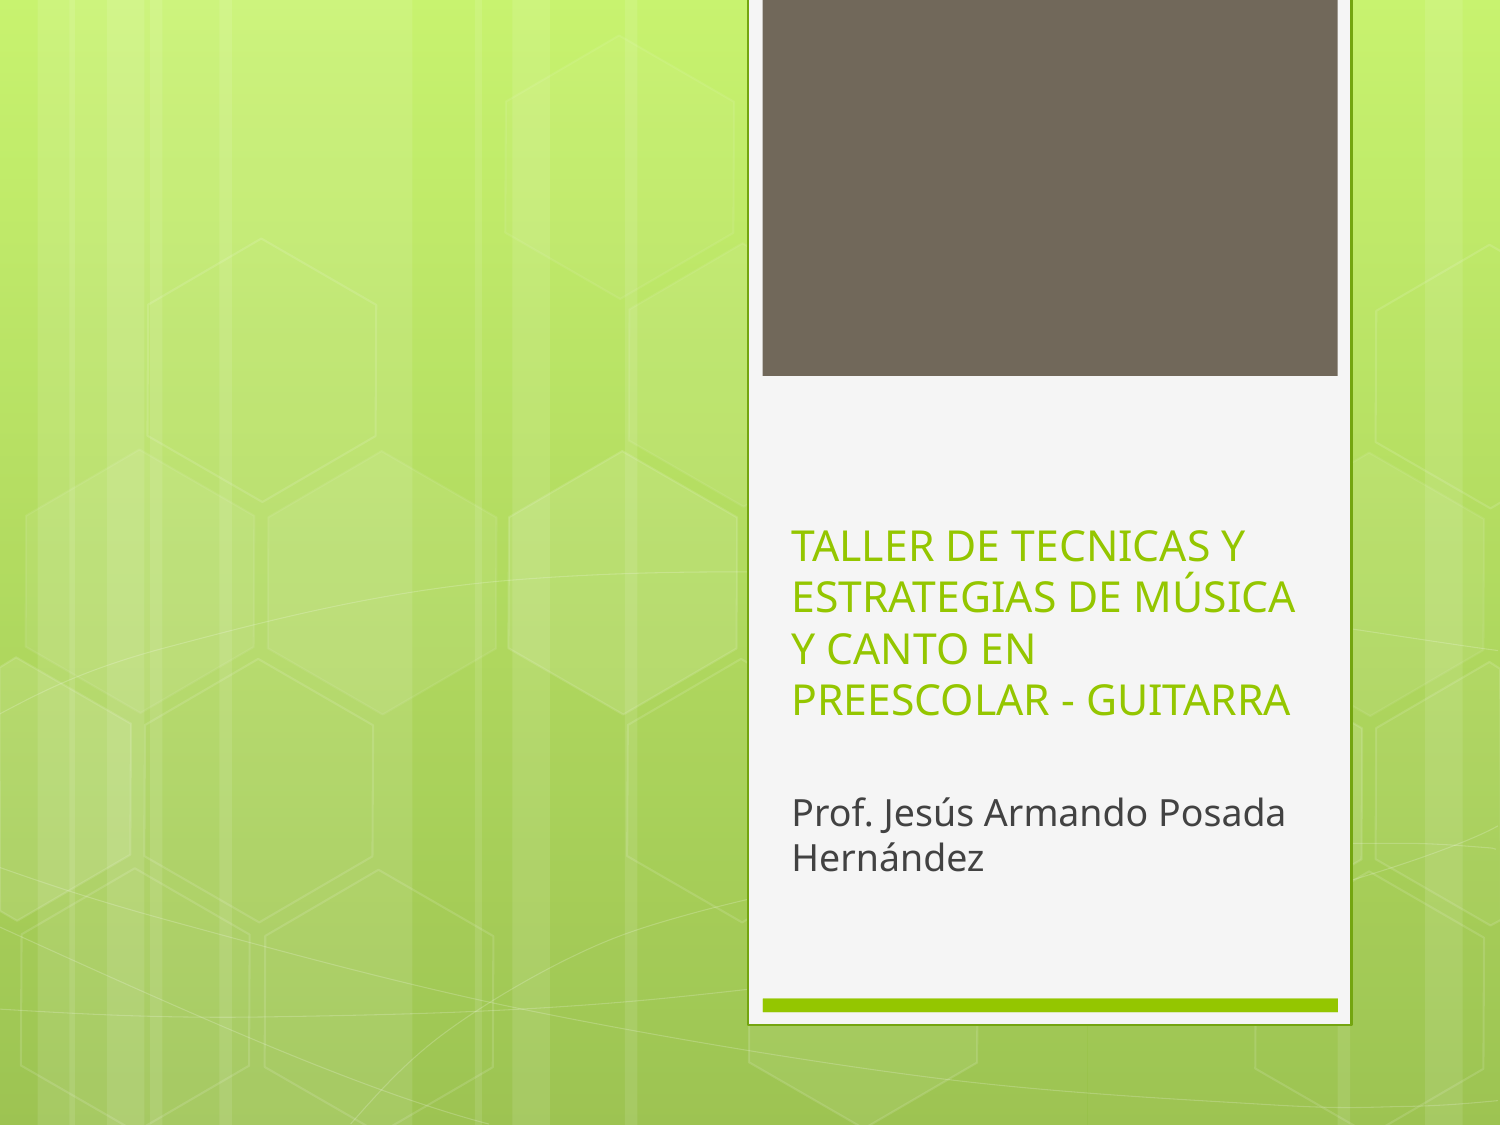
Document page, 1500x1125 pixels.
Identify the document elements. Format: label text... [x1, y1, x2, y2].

subtitle Prof. Jesús Armando Posada Hernández [776, 780, 1320, 988]
title TALLER DE TECNICAS Y ESTRATEGIAS DE MÚSICA Y CANTO EN PREESCOLAR - GUITARRA [776, 503, 1320, 780]
